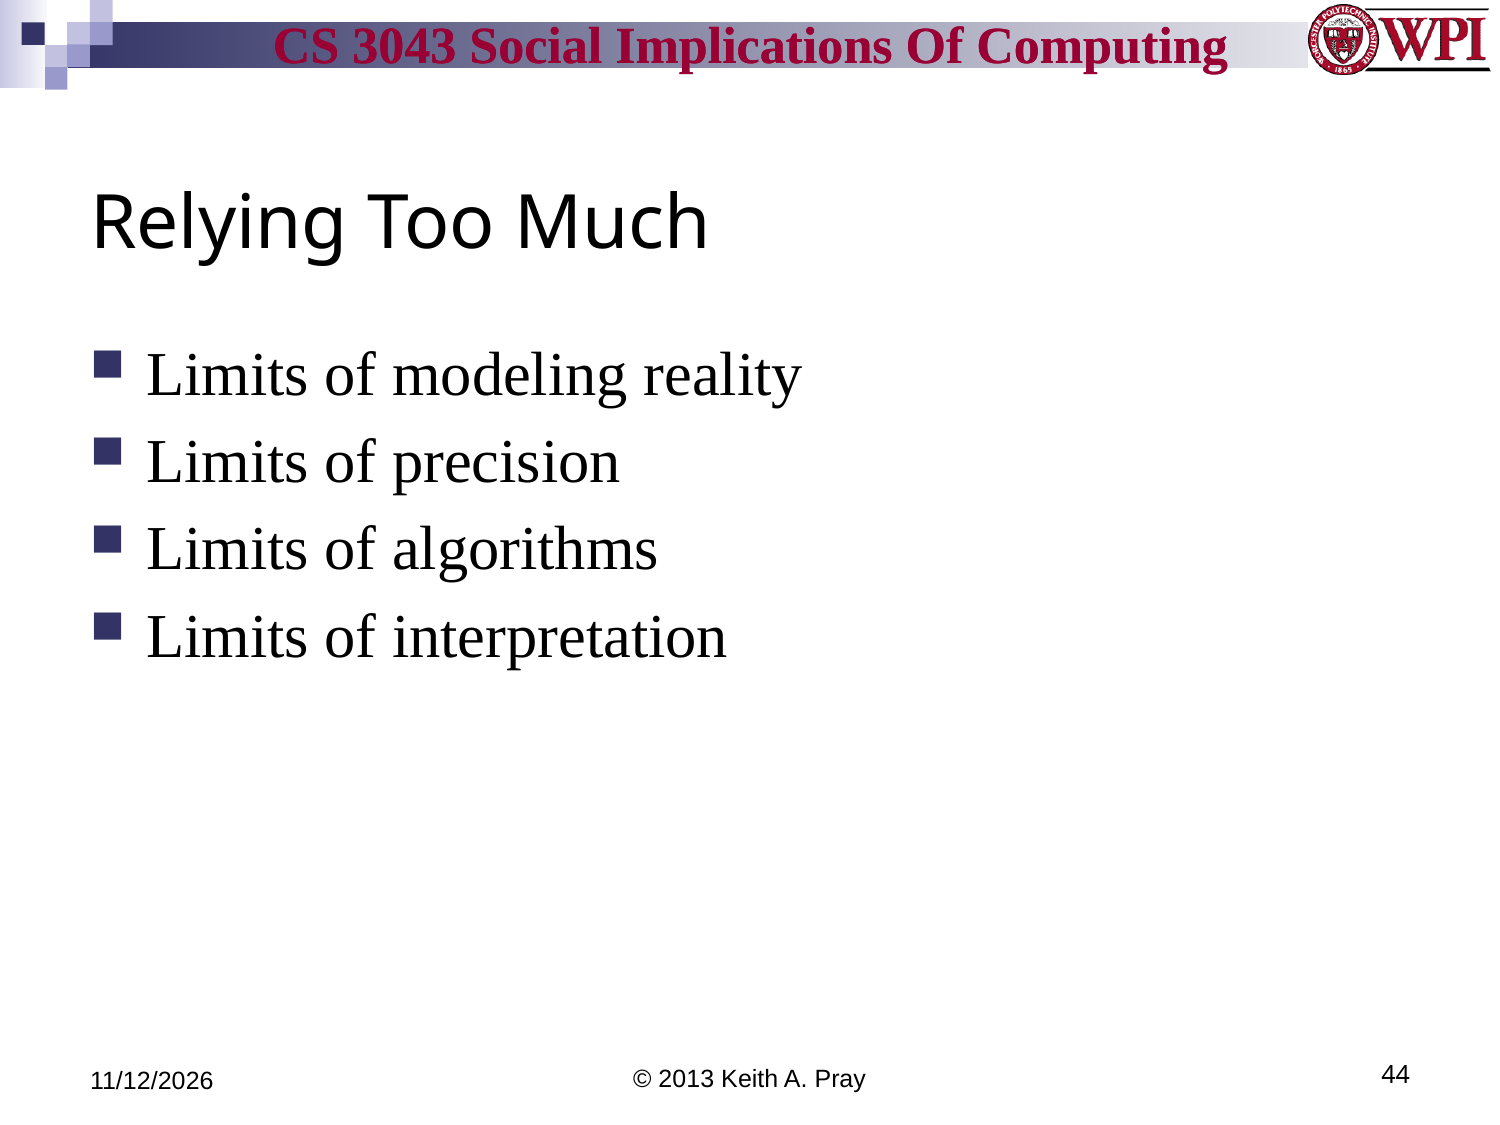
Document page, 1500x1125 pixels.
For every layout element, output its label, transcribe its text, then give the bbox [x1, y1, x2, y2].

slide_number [74, 1024, 426, 1103]
footer © 2013 Keith A. Pray [512, 1024, 988, 1101]
title Relying Too Much [74, 124, 1426, 313]
picture [1308, 3, 1500, 75]
slide_number 44 [1074, 1024, 1426, 1101]
list Limits of modeling reality Limits of precision Limits of algorithms Limits of interpretation [74, 324, 1426, 963]
